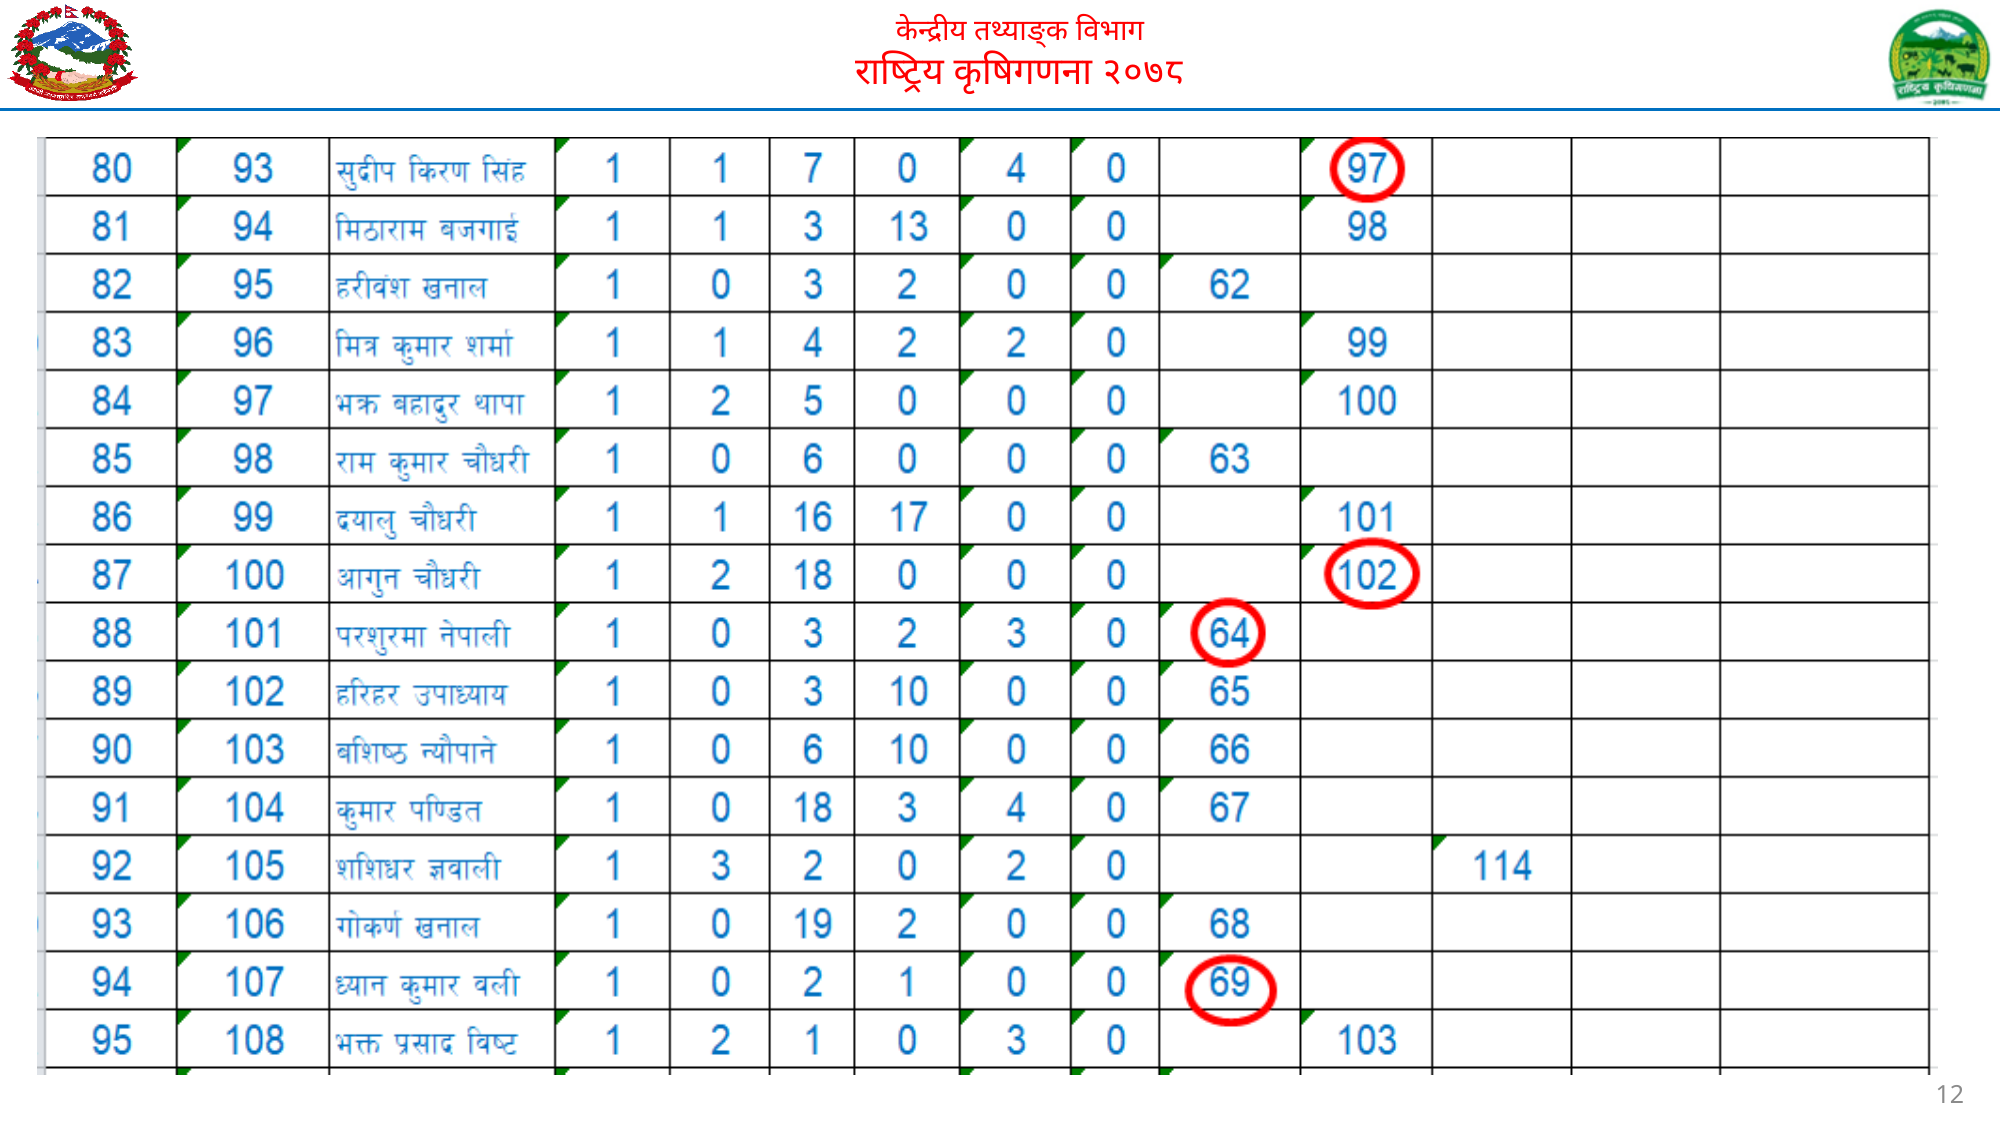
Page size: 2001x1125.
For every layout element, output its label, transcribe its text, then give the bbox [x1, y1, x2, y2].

picture [1887, 4, 1993, 108]
picture [37, 137, 1938, 1076]
picture [7, 4, 138, 101]
slide_number 12 [1512, 1065, 1980, 1125]
